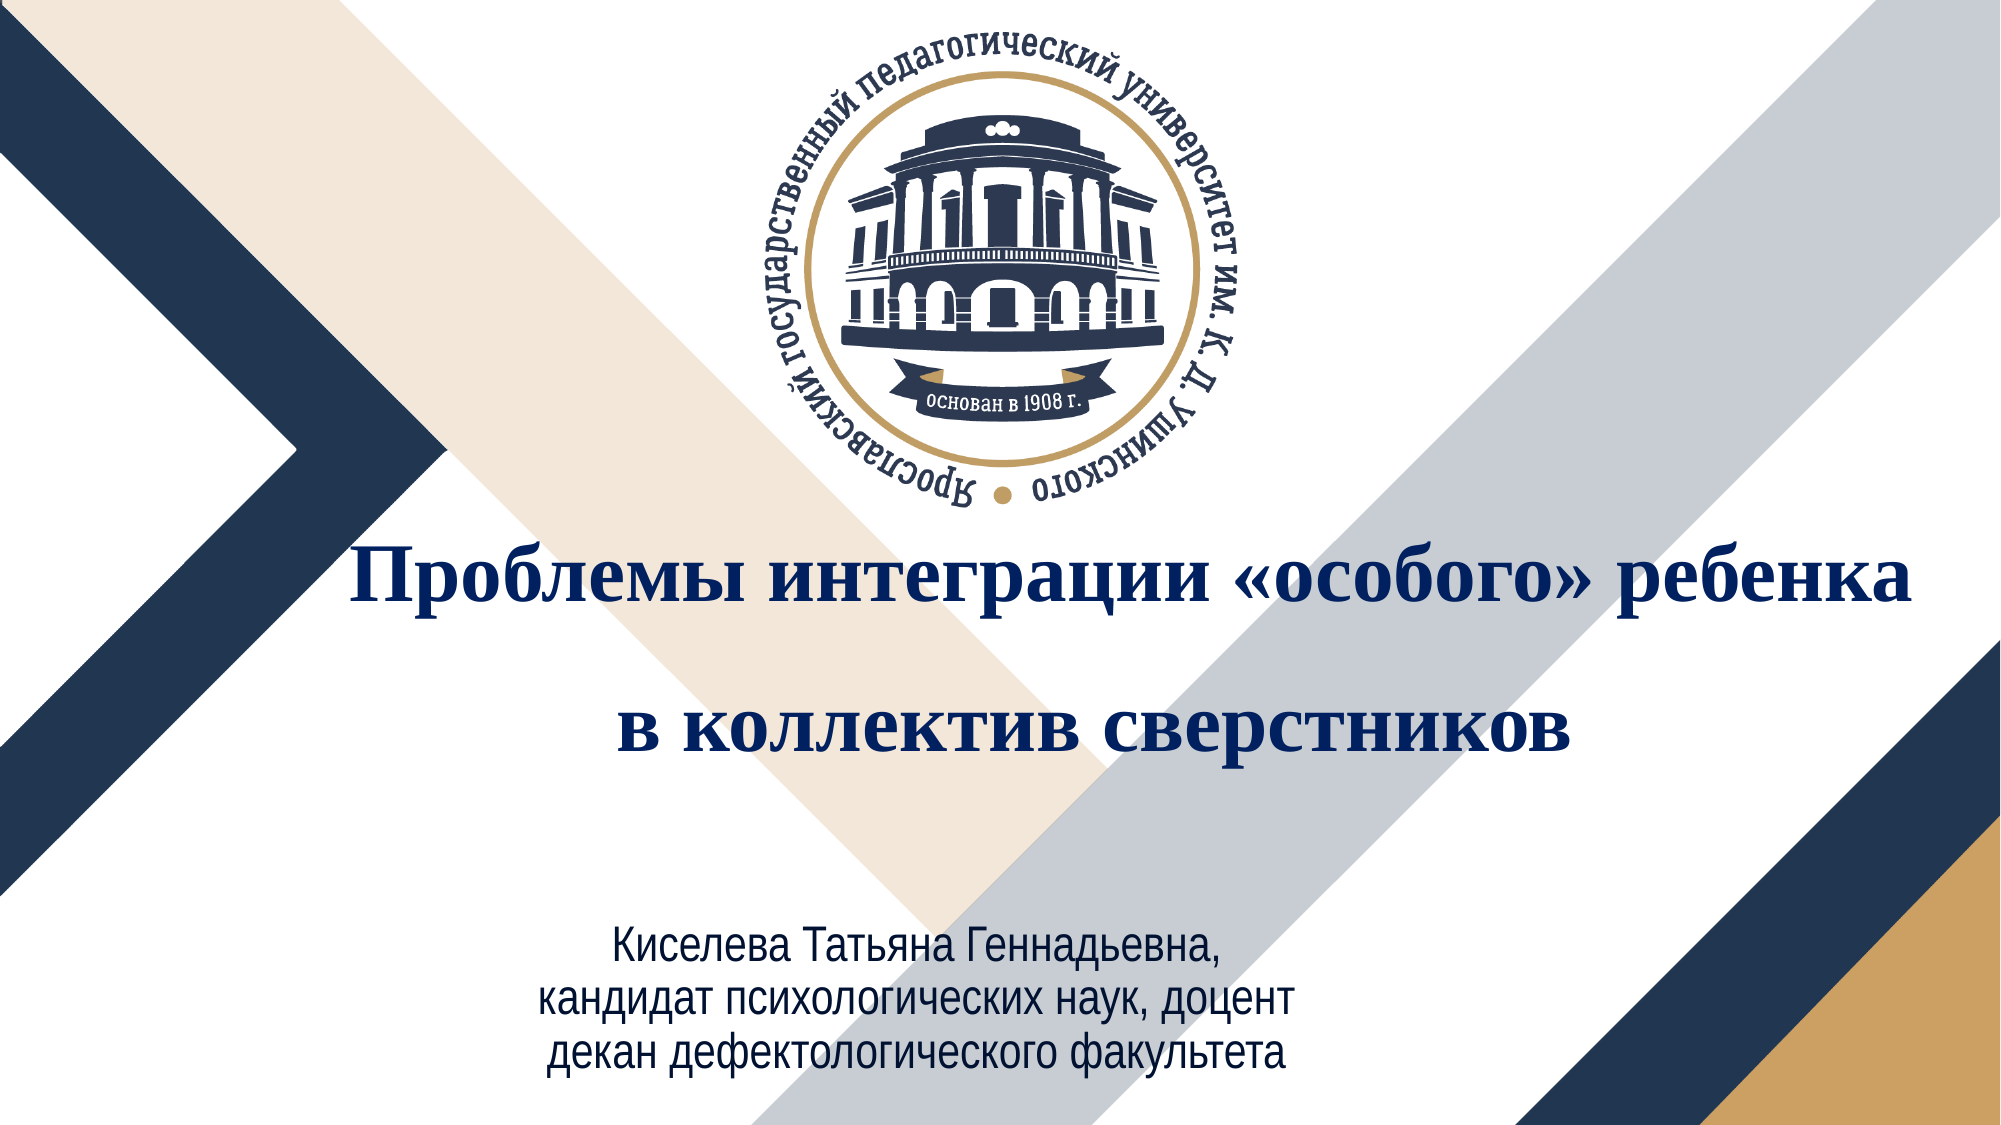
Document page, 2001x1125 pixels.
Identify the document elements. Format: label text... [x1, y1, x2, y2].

title Проблемы интеграции «особого» ребенка в коллектив сверстников [241, 435, 1949, 776]
subtitle Киселева Татьяна Геннадьевна, кандидат психологических наук, доцент декан дефектологического факультета [167, 910, 1667, 1104]
picture [0, 0, 2001, 1125]
